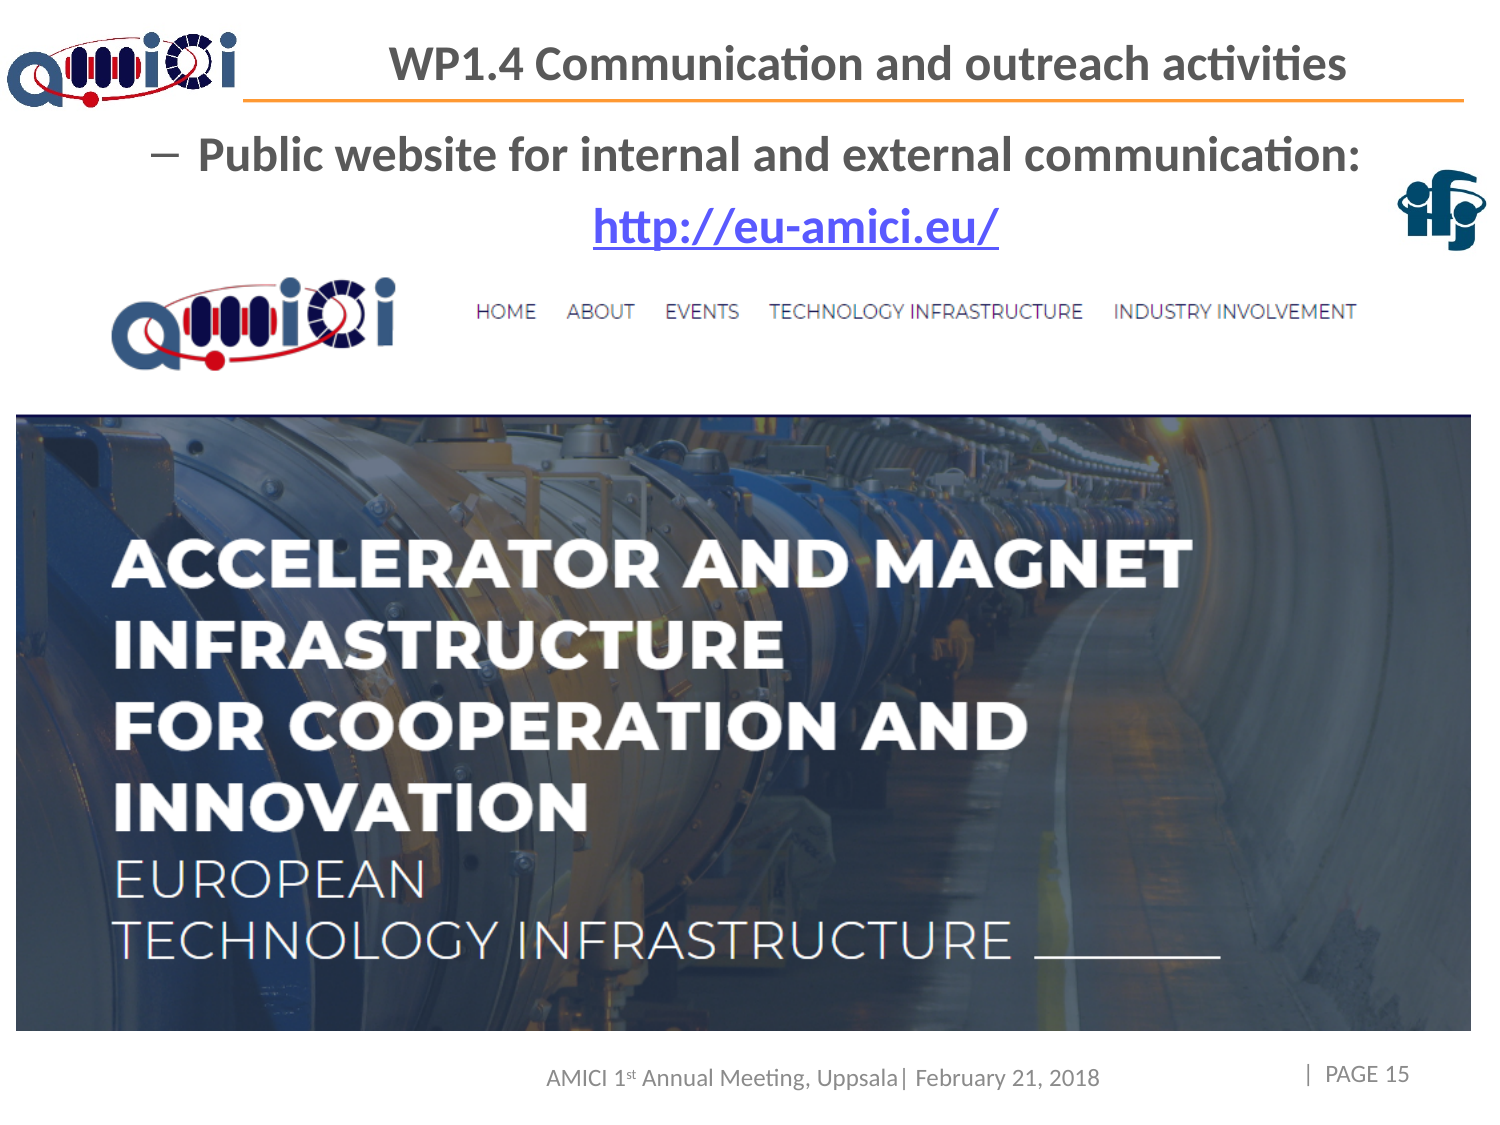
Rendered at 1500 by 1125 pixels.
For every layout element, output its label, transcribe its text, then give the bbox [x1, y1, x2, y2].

picture [15, 156, 1495, 1032]
footer AMICI 1st Annual Meeting, Uppsala| February 21, 2018 [336, 1046, 1311, 1107]
slide_number | PAGE 15 [1074, 1042, 1425, 1103]
list Public website for internal and external communication: http://eu-amici.eu/ [61, 113, 1456, 253]
picture [0, 1, 243, 138]
title WP1.4 Communication and outreach activities [265, 19, 1471, 102]
